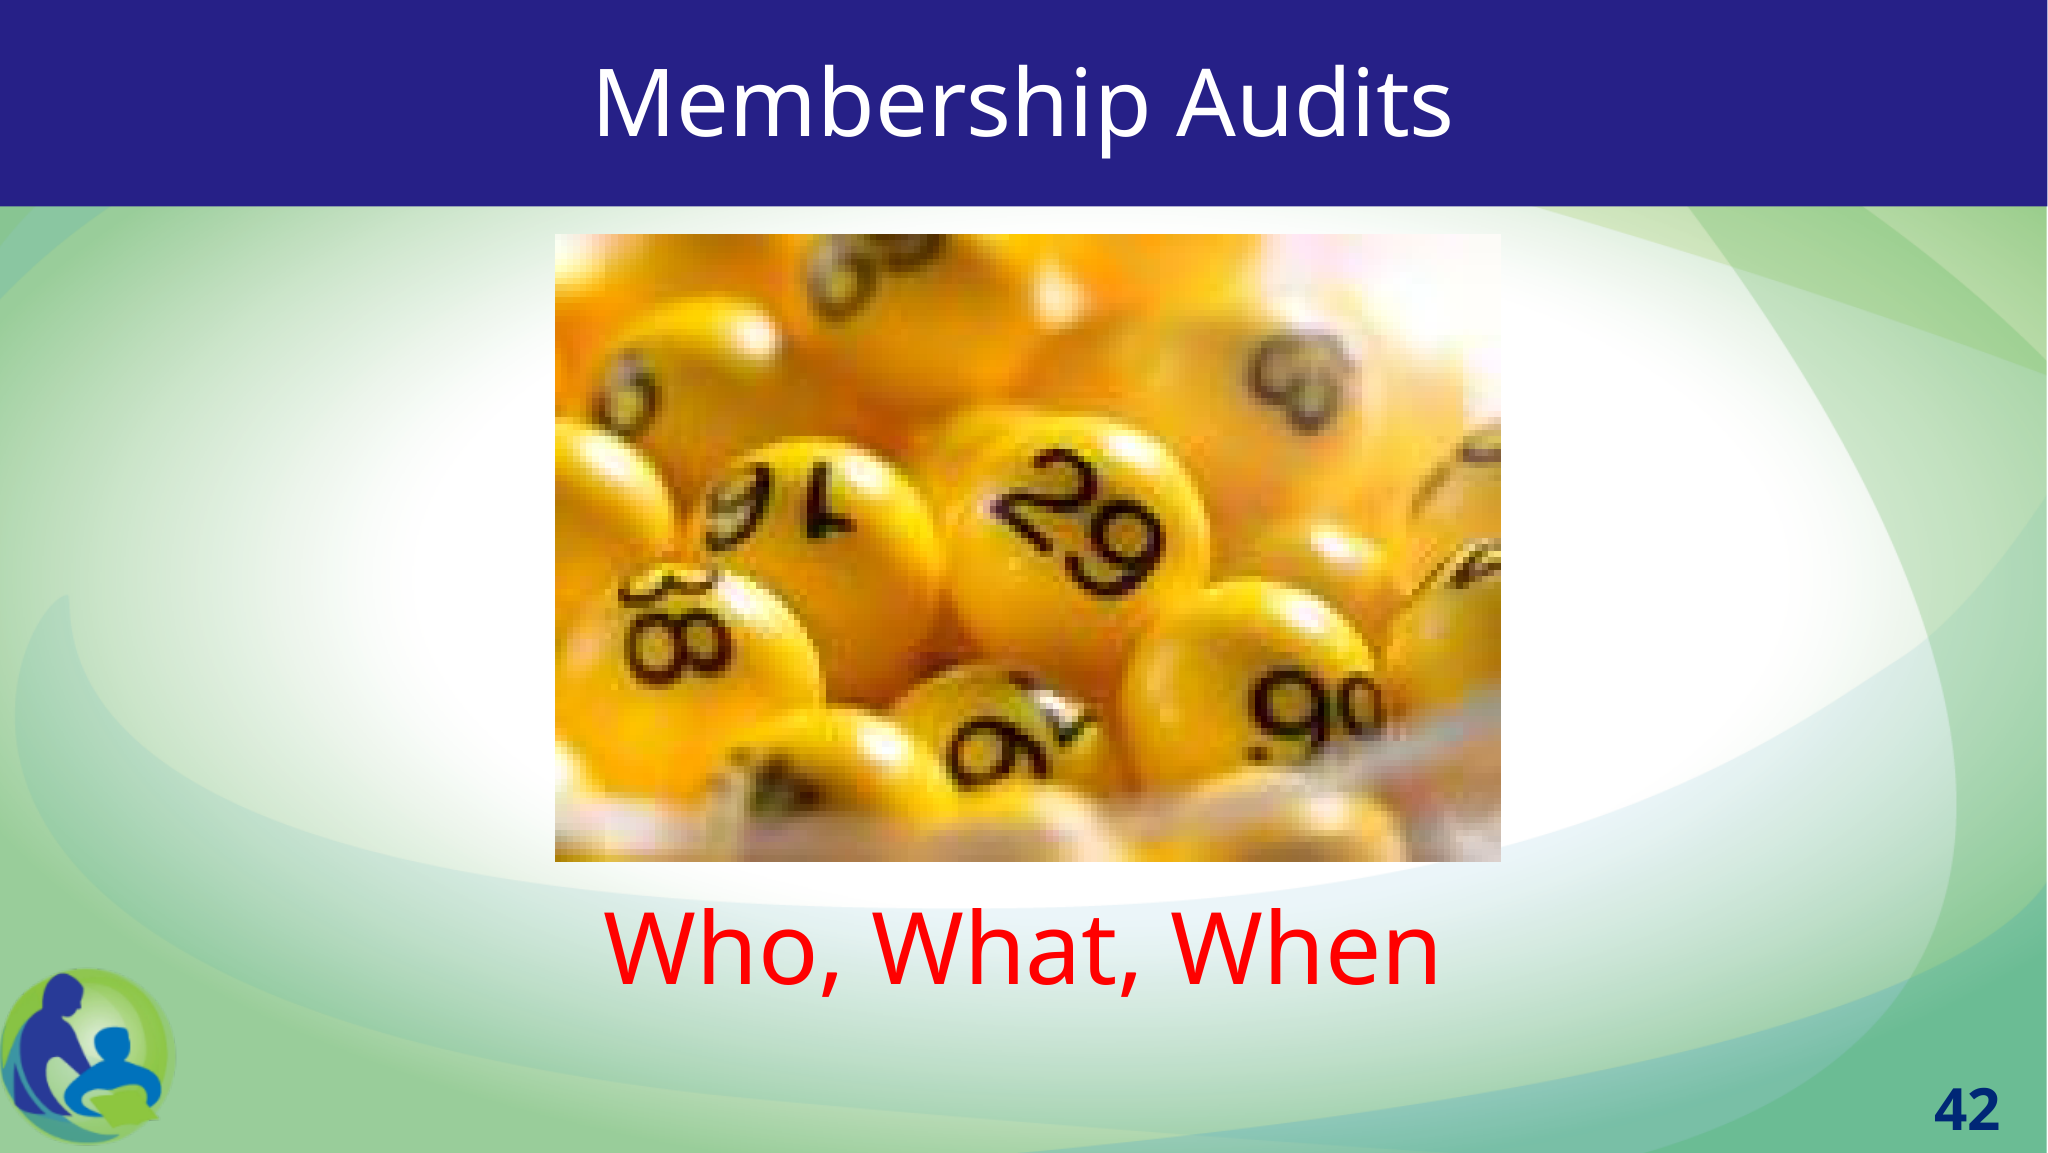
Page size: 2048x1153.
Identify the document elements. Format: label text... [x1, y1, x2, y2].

list Who, What, When [123, 810, 1924, 1018]
picture [0, 207, 2047, 1153]
title Membership Audits [0, 47, 2048, 188]
